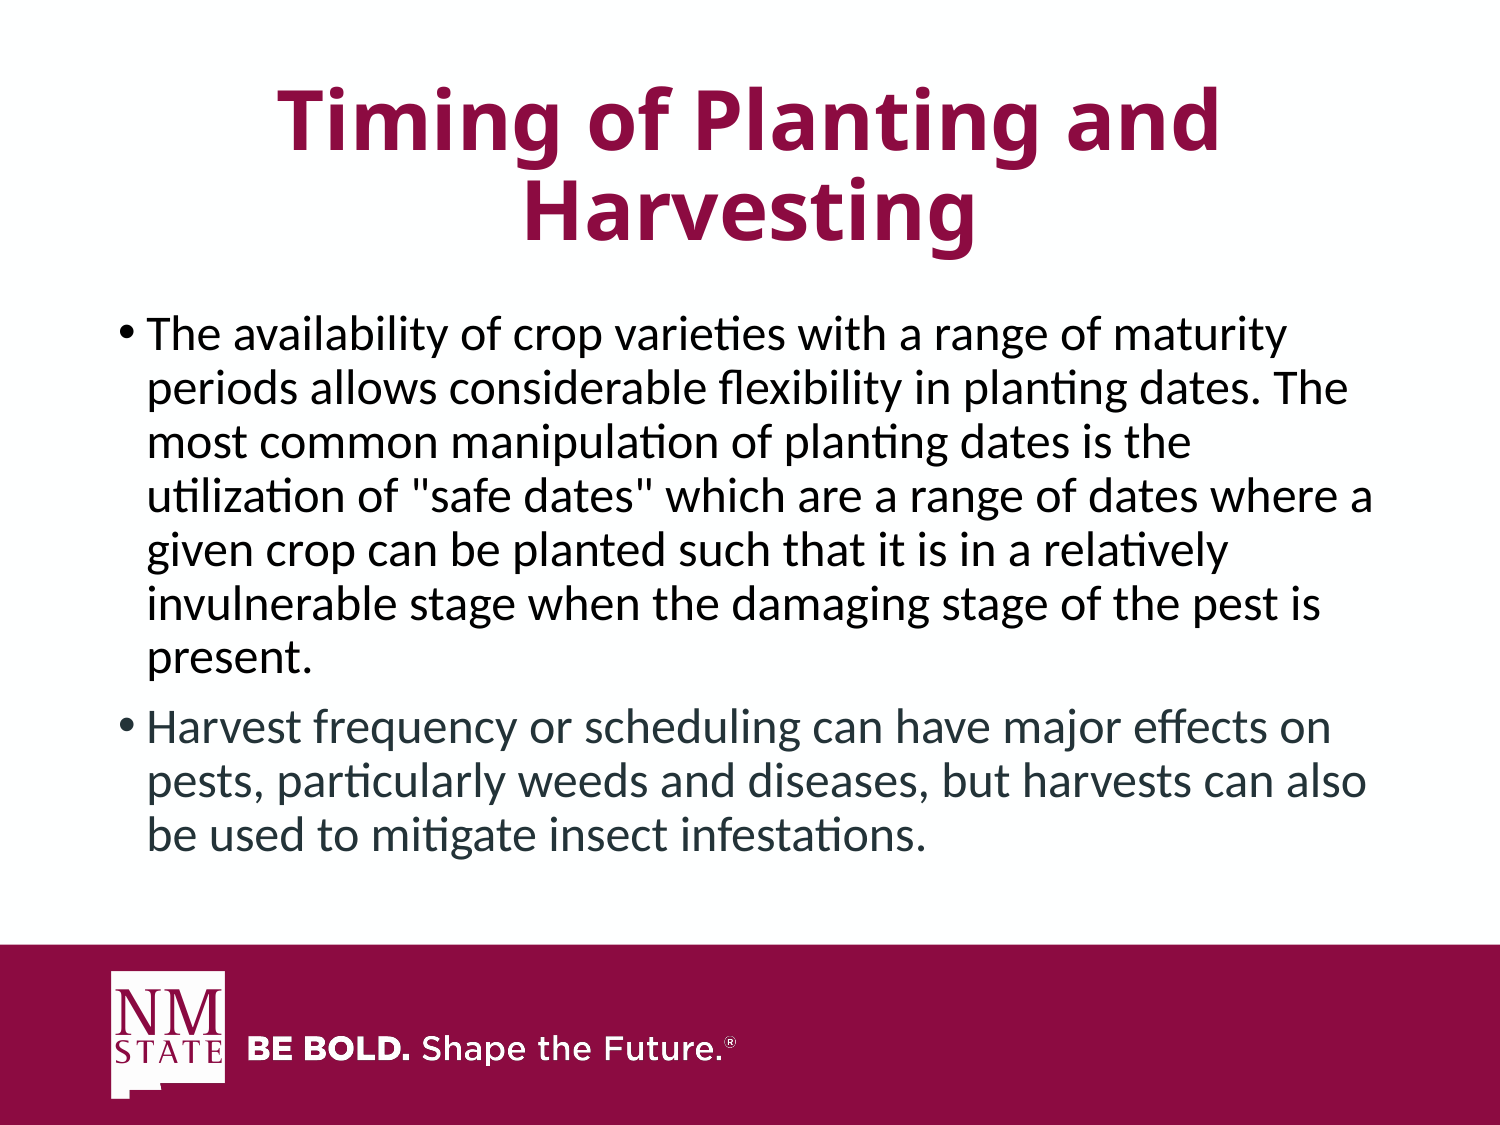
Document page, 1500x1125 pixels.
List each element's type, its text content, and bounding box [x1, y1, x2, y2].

picture [247, 1021, 737, 1073]
list The availability of crop varieties with a range of maturity periods allows considerable flexibility in planting dates. The most common manipulation of planting dates is the utilization of "safe dates" which are a range of dates where a given crop can be planted such that it is in a relatively invulnerable stage when the damaging stage of the pest is present. Harvest frequency or scheduling can have major effects on pests, particularly weeds and diseases, but harvests can also be used to mitigate insect infestations. [103, 299, 1397, 877]
picture [111, 971, 225, 1099]
title Timing of Planting and Harvesting [103, 59, 1397, 278]
